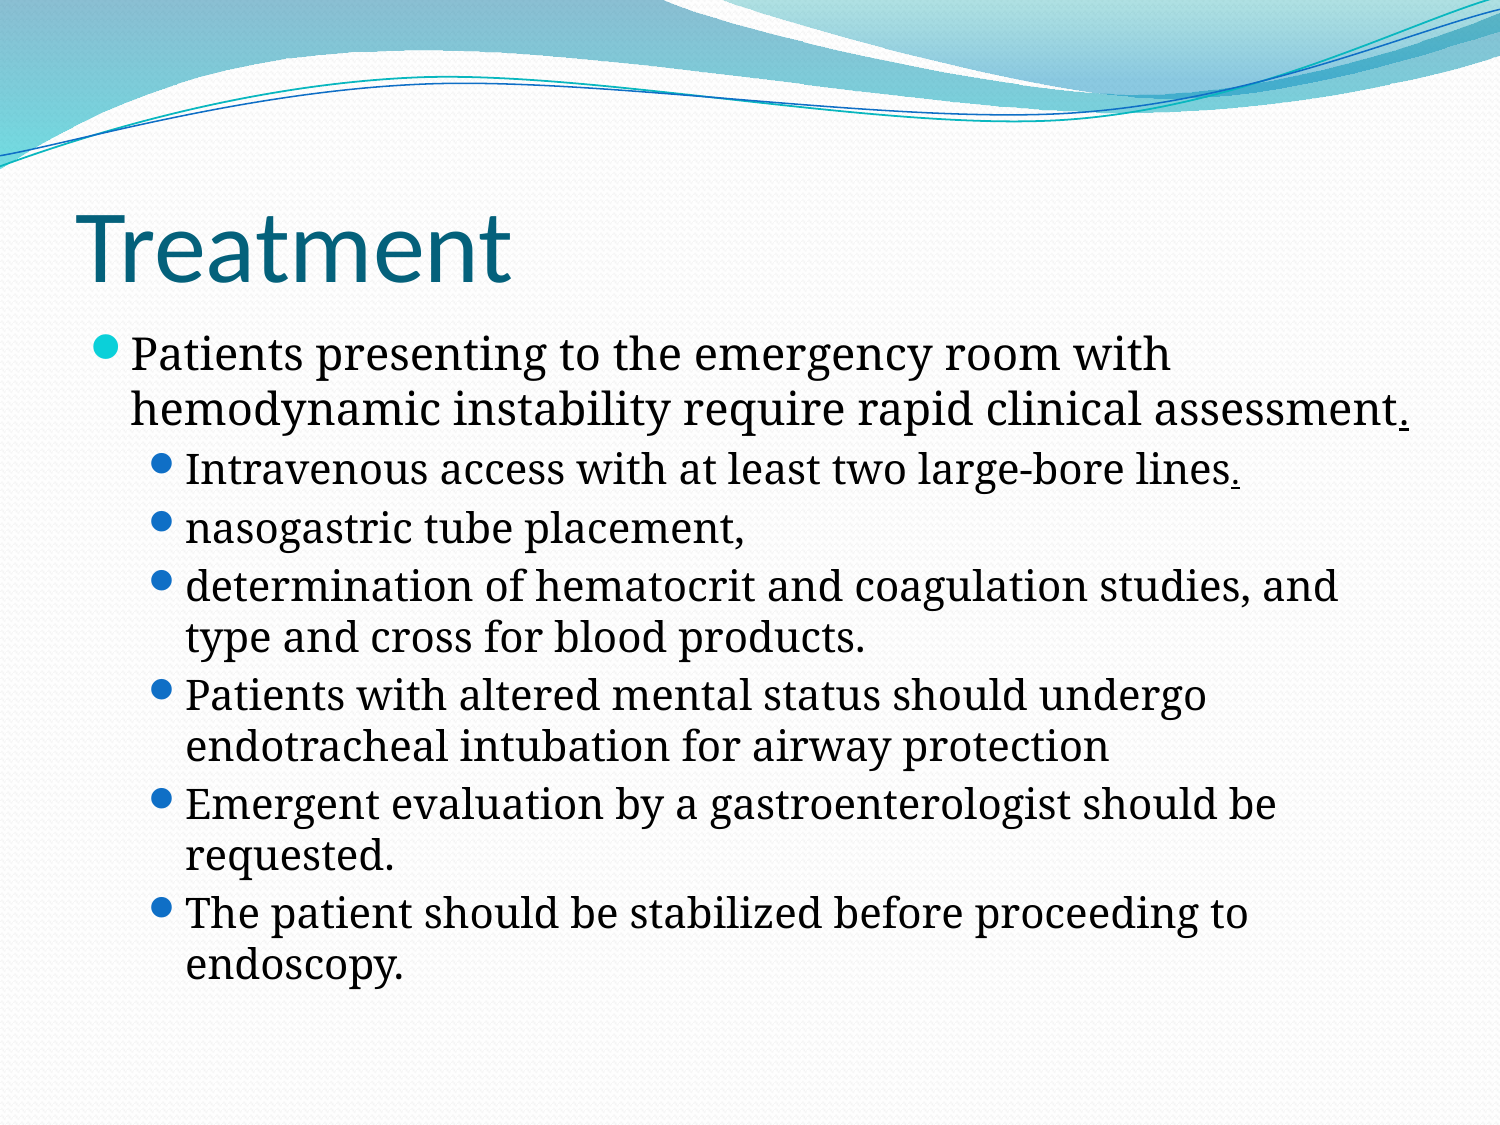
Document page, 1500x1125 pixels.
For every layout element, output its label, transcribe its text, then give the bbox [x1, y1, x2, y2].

list Patients presenting to the emergency room with hemodynamic instability require rapid clinical assessment. Intravenous access with at least two large-bore lines. nasogastric tube placement, determination of hematocrit and coagulation studies, and type and cross for blood products. Patients with altered mental status should undergo endotracheal intubation for airway protection Emergent evaluation by a gastroenterologist should be requested. The patient should be stabilized before proceeding to endoscopy. [75, 317, 1425, 1038]
title Treatment [75, 115, 1425, 303]
